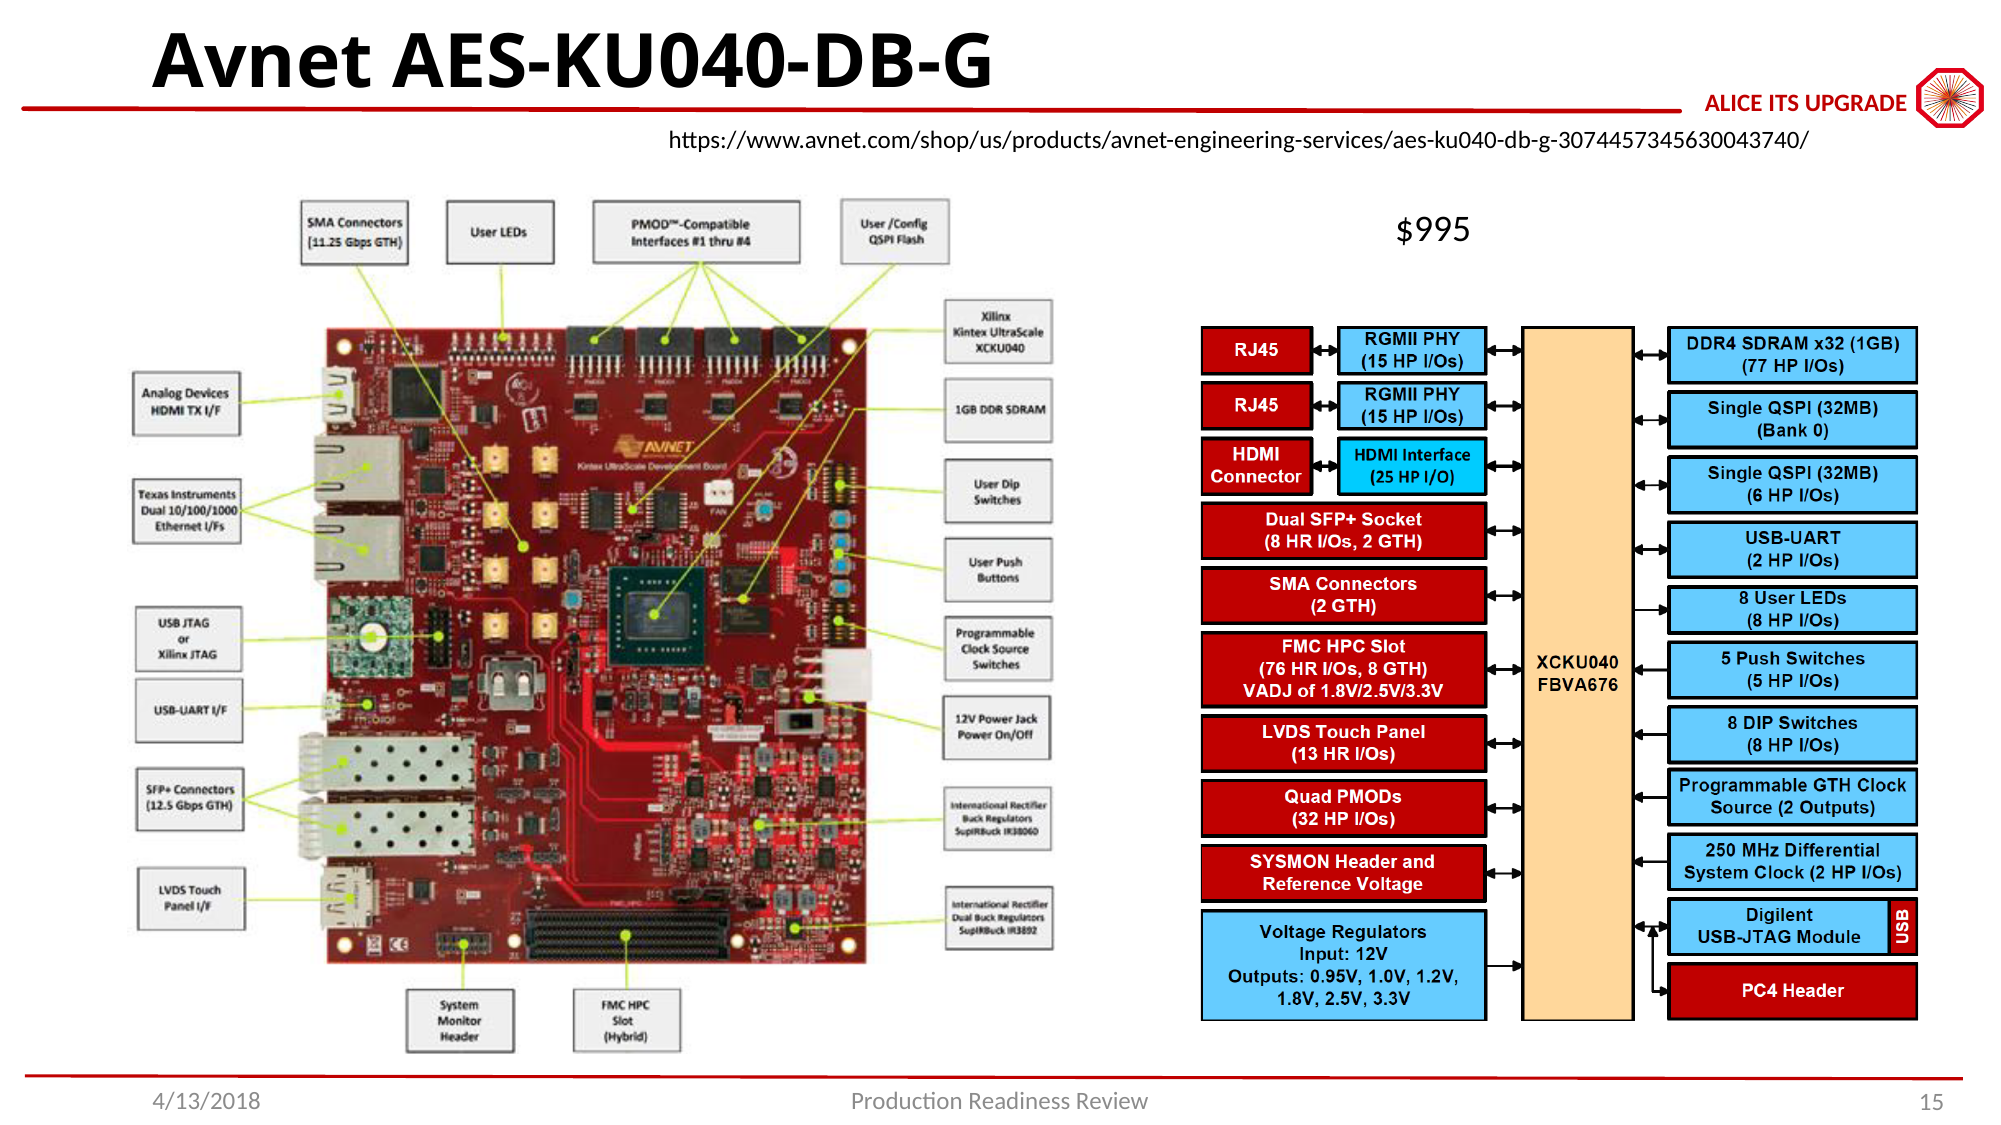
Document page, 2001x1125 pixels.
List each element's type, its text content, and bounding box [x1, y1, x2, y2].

text_box $995 [1380, 196, 1593, 257]
picture [1916, 68, 1984, 128]
picture [1200, 326, 1919, 1021]
footer Production Readiness Review [662, 1078, 1338, 1121]
picture [99, 193, 1056, 1054]
slide_number 15 [1732, 1079, 1960, 1121]
title Avnet AES-KU040-DB-G [137, 9, 1680, 118]
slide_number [137, 1078, 588, 1121]
text_box https://www.avnet.com/shop/us/products/avnet-engineering-services/aes-ku040-db-g-3074457345630043740/ [653, 116, 1836, 162]
